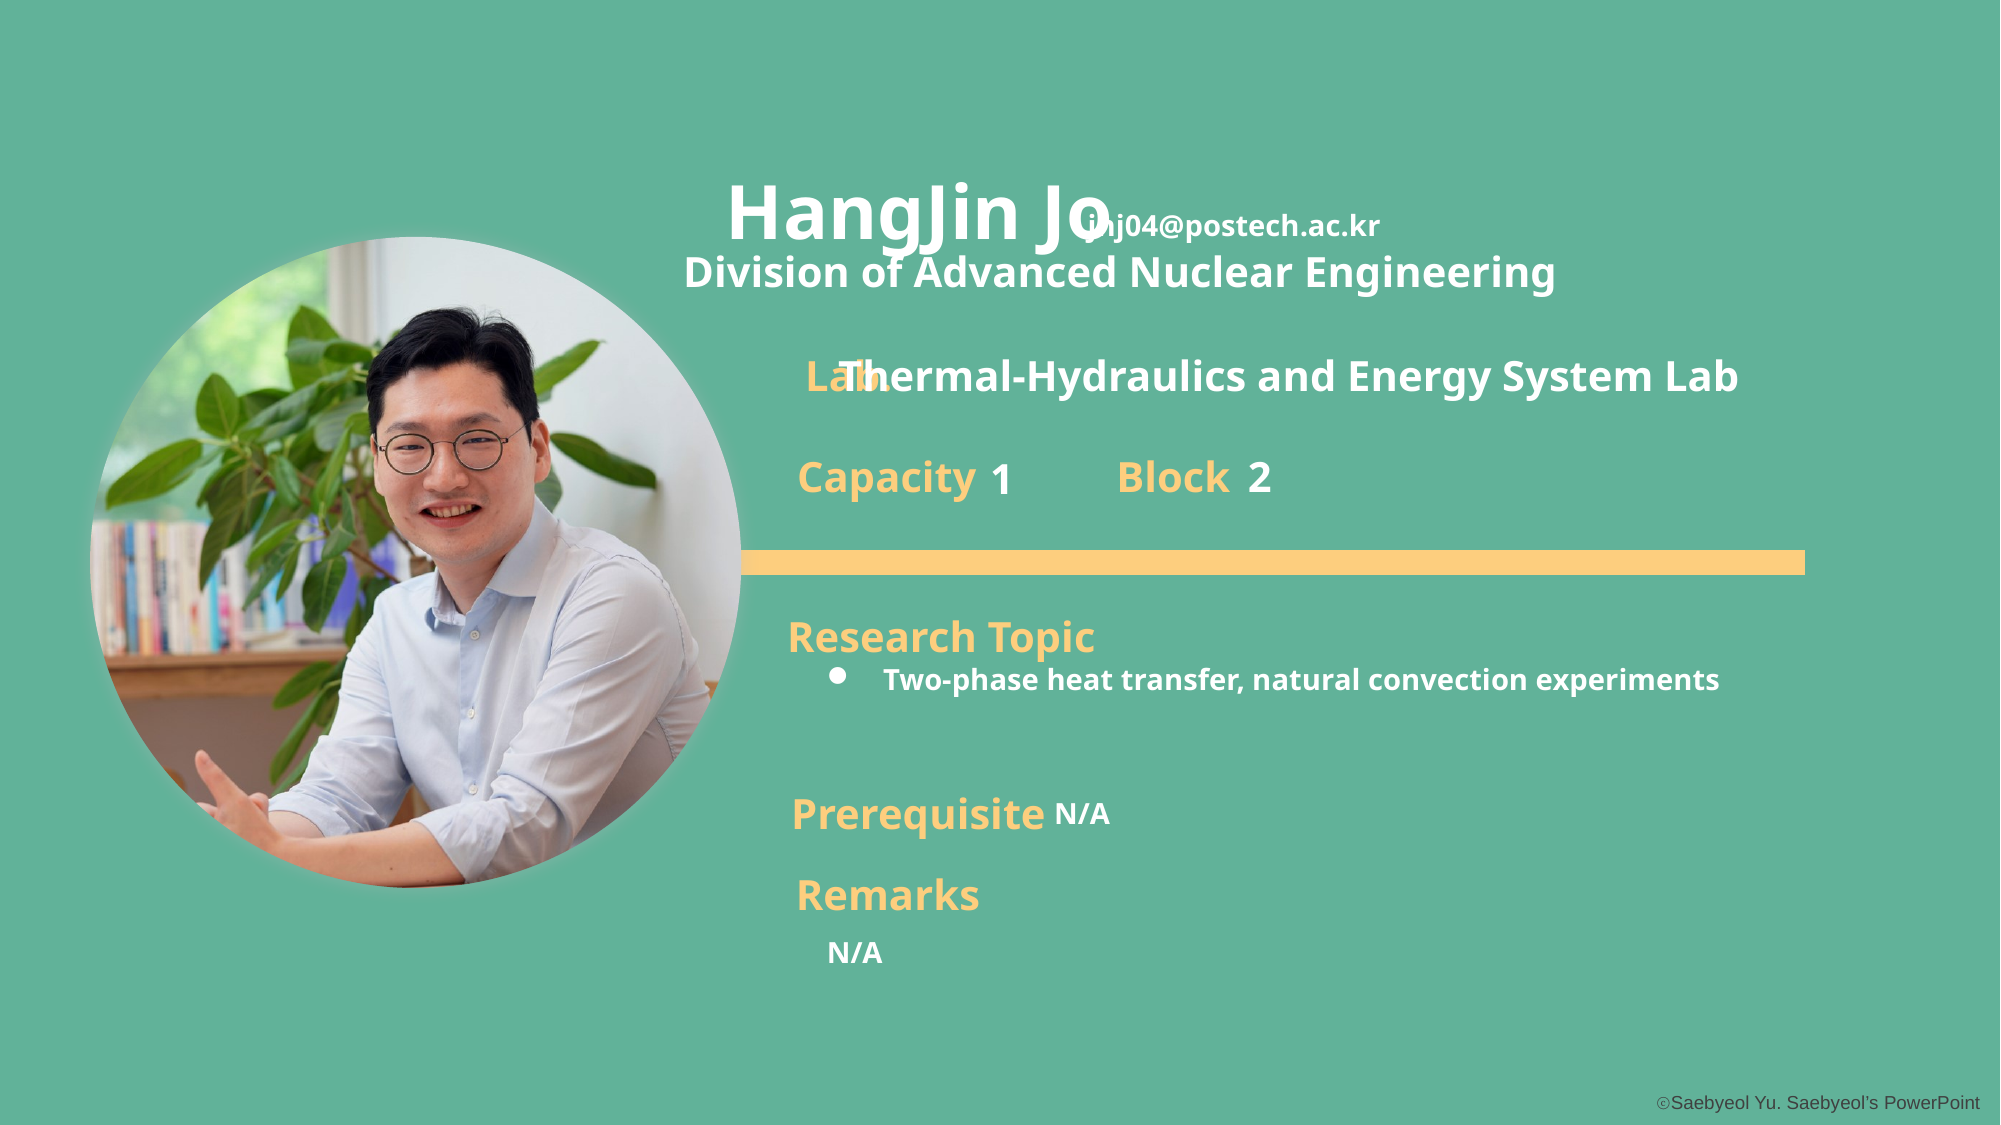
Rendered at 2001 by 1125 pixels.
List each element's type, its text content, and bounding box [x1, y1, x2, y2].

text_box Lab. [790, 342, 823, 407]
text_box 2 [1233, 442, 1287, 508]
text_box Research Topic [772, 603, 1111, 668]
text_box Division of Advanced Nuclear Engineering [668, 238, 1573, 304]
text_box [89, 235, 743, 890]
text_box Thermal-Hydraulics and Energy System Lab [823, 342, 1755, 407]
text_box HangJin Jo [711, 157, 1128, 238]
text_box Capacity [782, 443, 992, 509]
text_box Remarks [781, 861, 995, 927]
text_box N/A [1039, 787, 2000, 838]
text_box 1 [975, 445, 1029, 511]
text_box Block [1101, 443, 1246, 509]
text_box jhj04@postech.ac.kr [1072, 199, 1396, 250]
text_box Prerequisite [776, 780, 1061, 846]
text_box Two-phase heat transfer, natural convection experiments [812, 654, 1910, 704]
text_box N/A [812, 926, 1805, 977]
